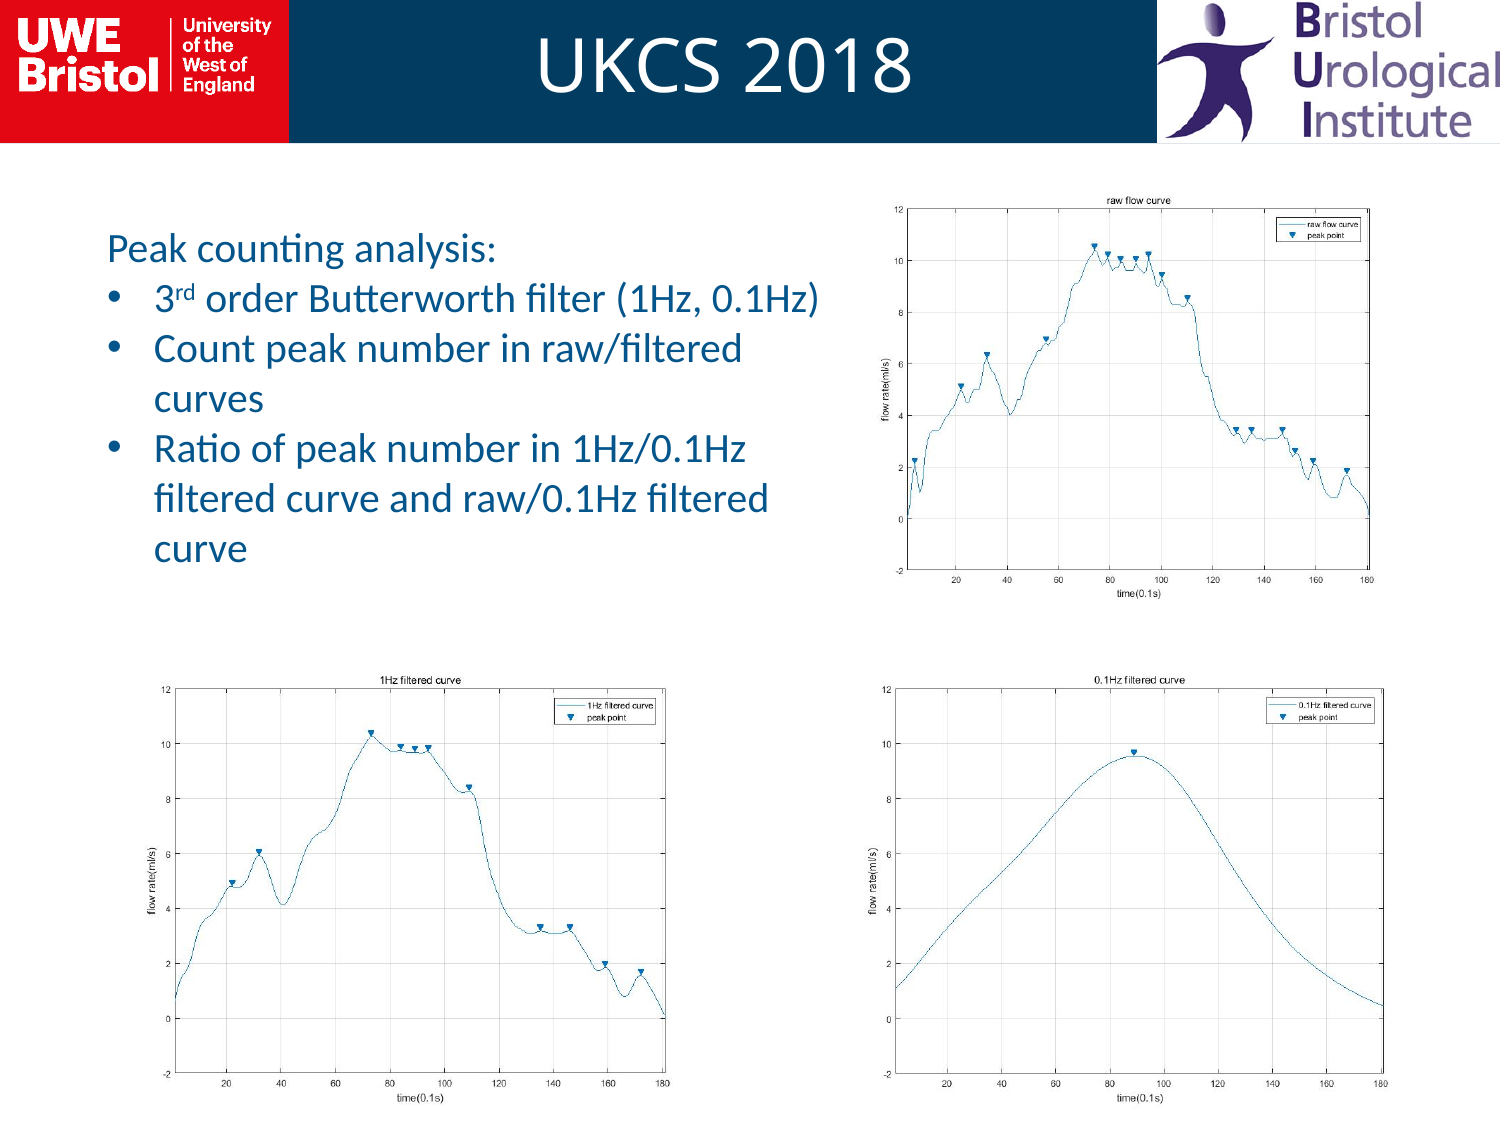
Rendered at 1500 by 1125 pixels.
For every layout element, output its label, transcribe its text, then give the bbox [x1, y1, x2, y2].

title UKCS 2018 [289, 0, 1157, 141]
picture [829, 175, 1426, 619]
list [0, 0, 289, 144]
picture [812, 653, 1443, 1125]
picture [1157, 0, 1500, 143]
text_box Peak counting analysis: 3rd order Butterworth filter (1Hz, 0.1Hz) Count peak number in raw/filtered curves Ratio of peak number in 1Hz/0.1Hz filtered curve and raw/0.1Hz filtered curve [92, 213, 829, 579]
picture [92, 653, 725, 1125]
